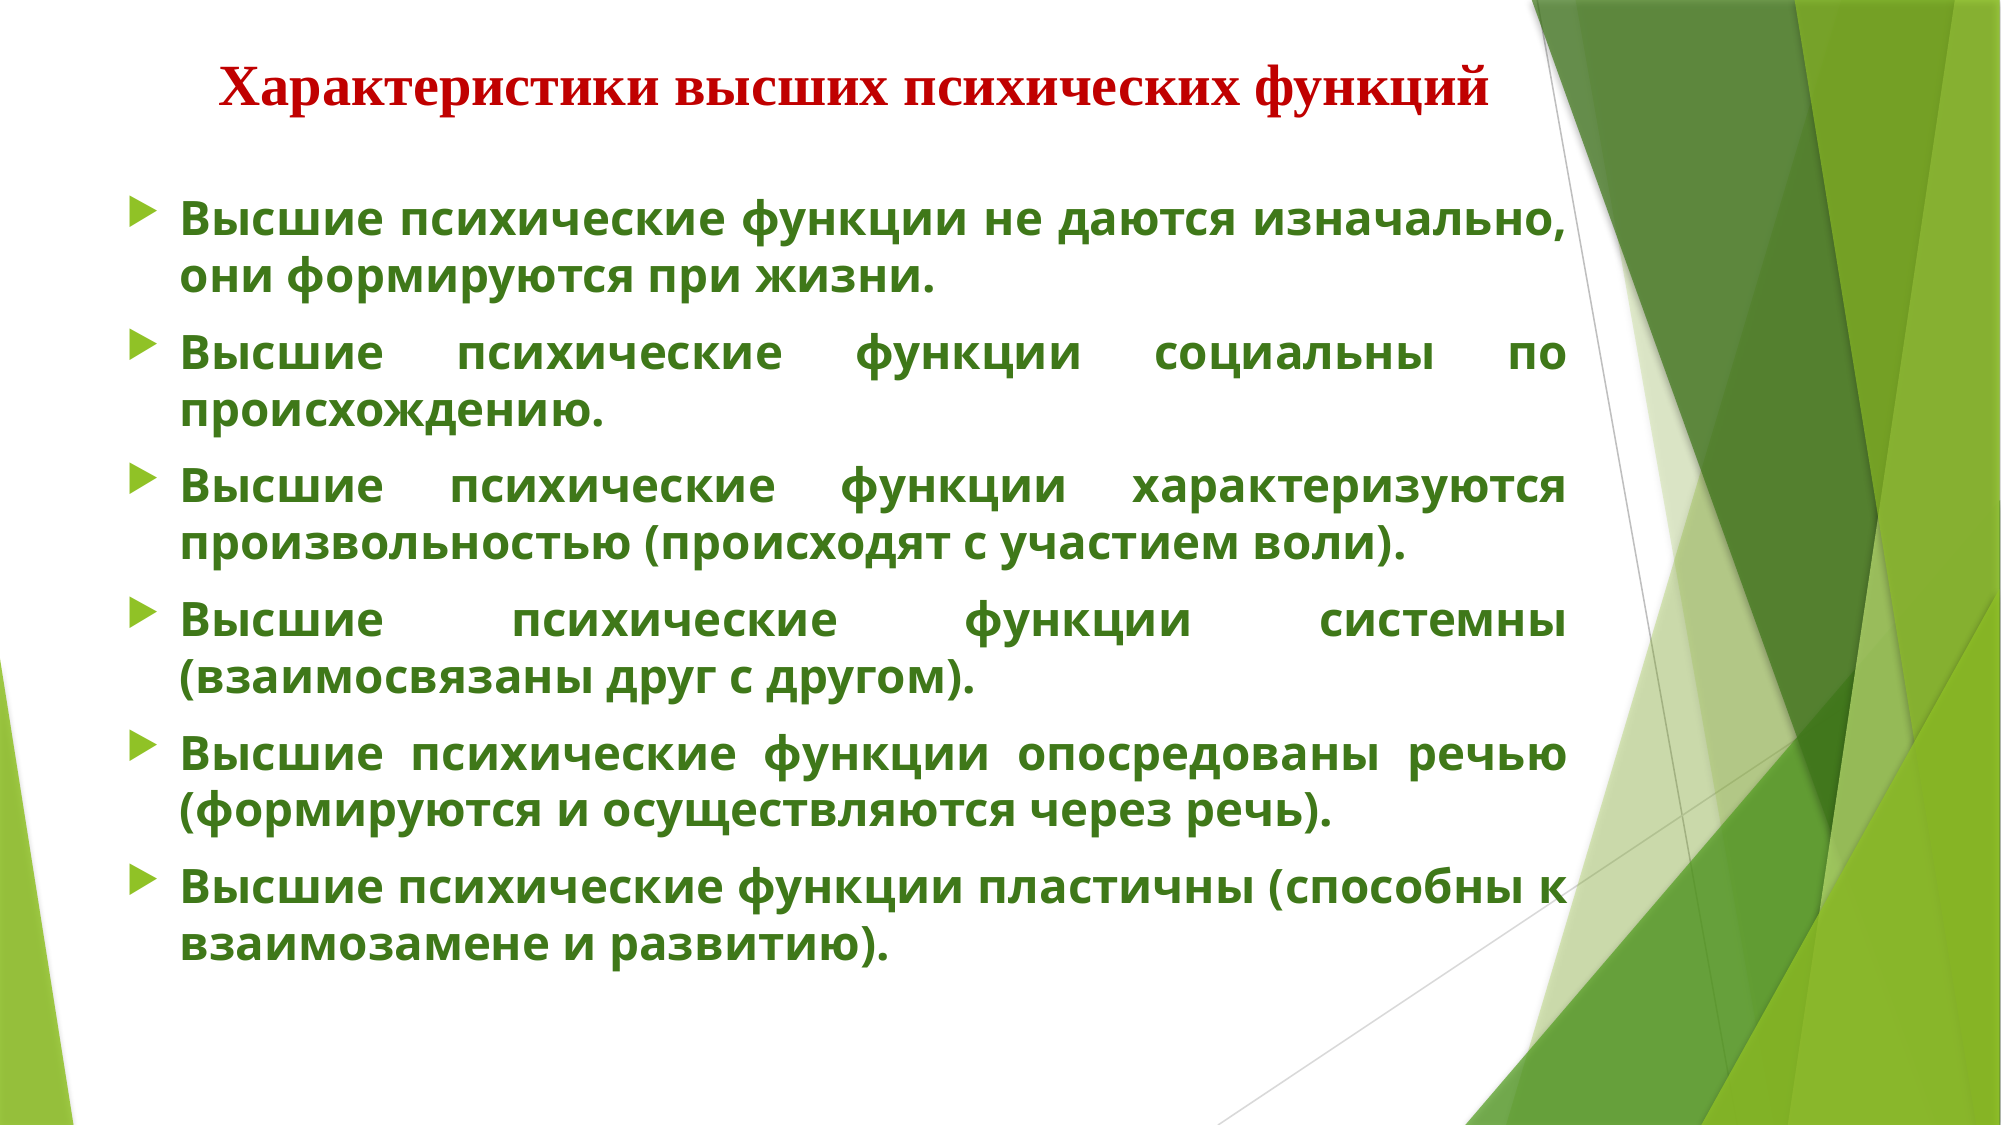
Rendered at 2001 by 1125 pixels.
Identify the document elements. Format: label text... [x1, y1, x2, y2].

list Высшие психические функции не даются изначально, они формируются при жизни. Высшие психические функции социальны по происхождению. Высшие психические функции характеризуются произвольностью (происходят с участием воли). Высшие психические функции системны (взаимосвязаны друг с другом). Высшие психические функции опосредованы речью (формируются и осуществляются через речь). Высшие психические функции пластичны (способны к взаимозамене и развитию). [111, 180, 1585, 992]
title Характеристики высших психических функций [103, 39, 1606, 181]
